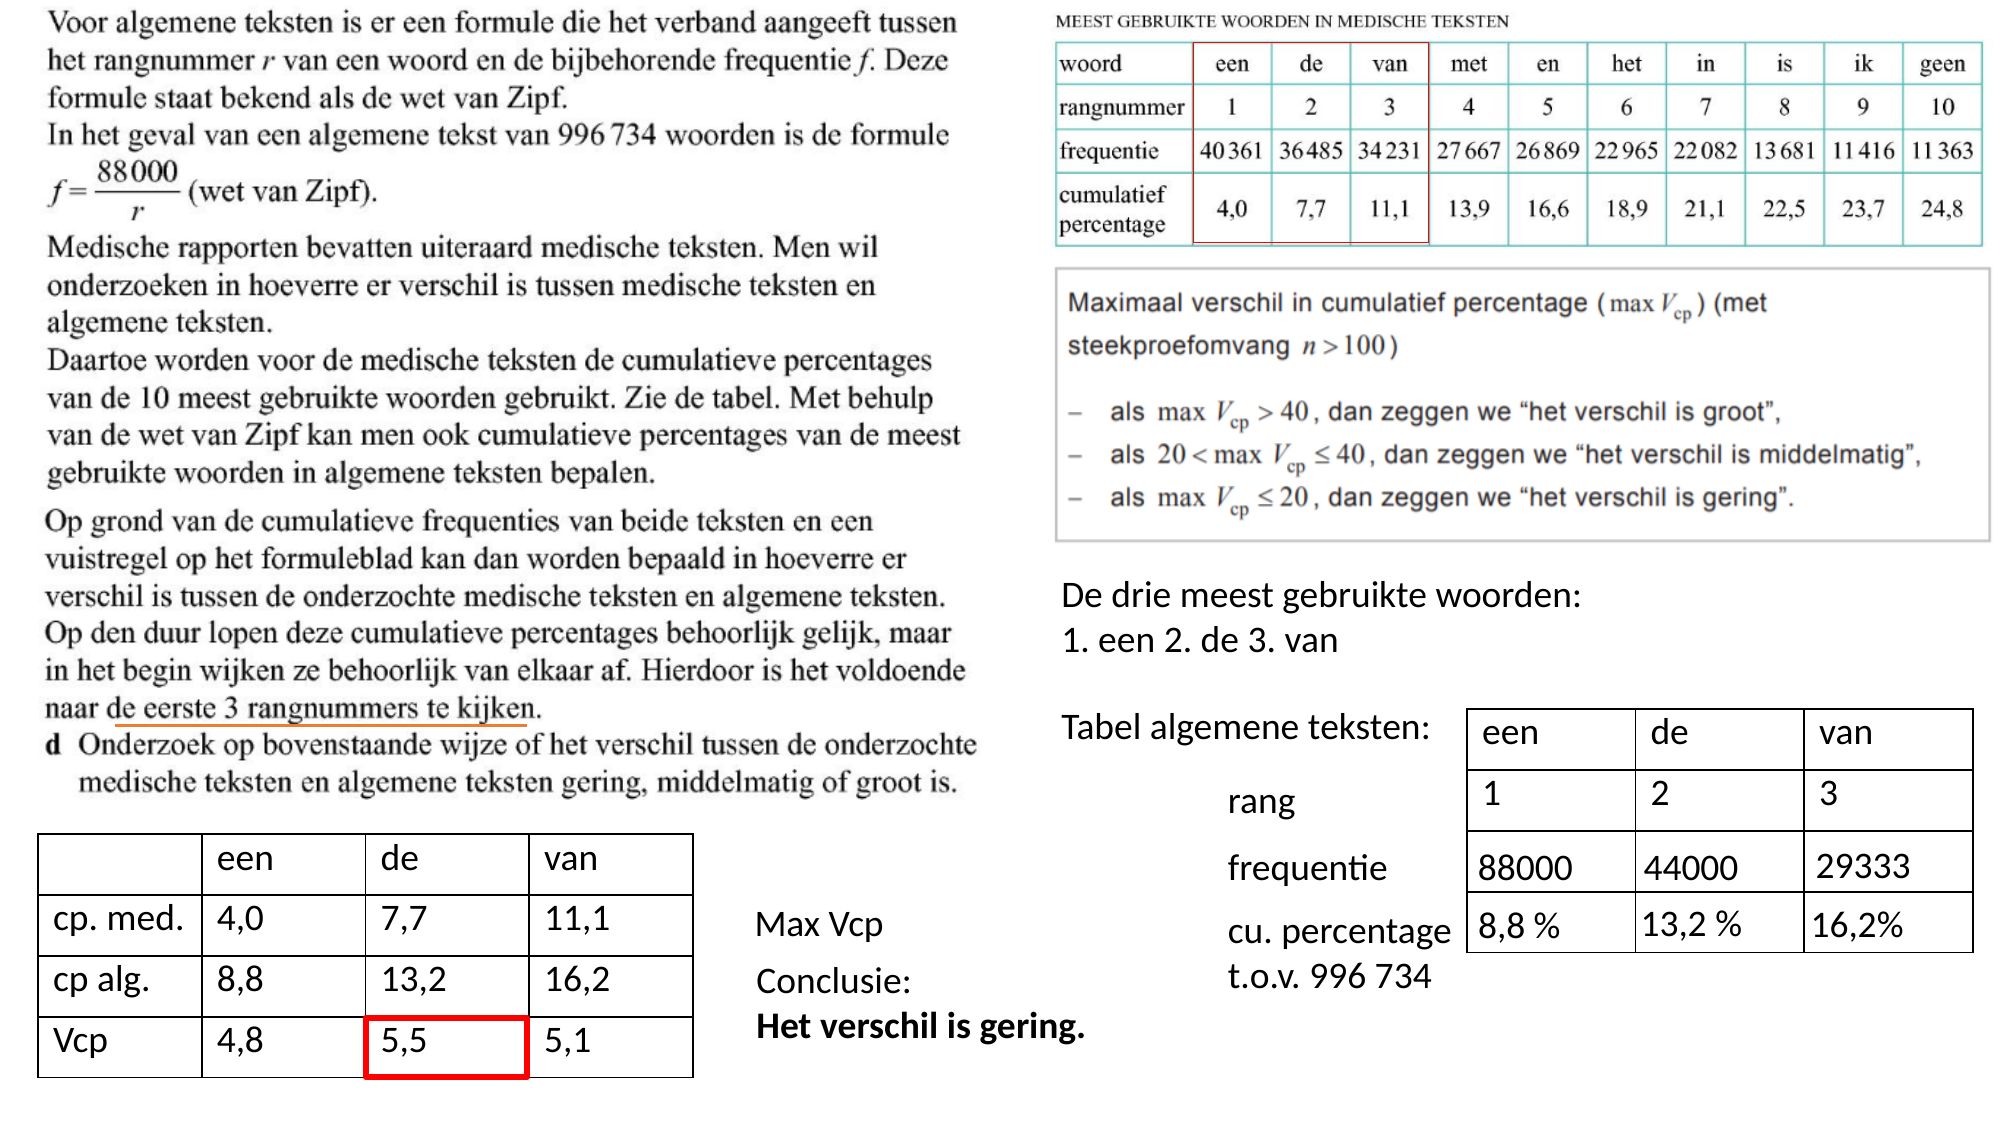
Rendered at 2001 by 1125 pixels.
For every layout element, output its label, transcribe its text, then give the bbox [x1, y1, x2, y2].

table_cell 8,8 [203, 957, 365, 1016]
text_box frequentie [1213, 835, 1463, 896]
text_box 13,2 % [1625, 891, 1903, 952]
picture [1046, 9, 2000, 251]
text_box rang [1213, 768, 1566, 828]
table_header de [1636, 710, 1803, 769]
table_cell cp alg. [39, 957, 201, 1016]
table_cell 16,2 [530, 957, 692, 1016]
table_cell 2 [1636, 771, 1803, 830]
text_box 8,8 % [1463, 893, 1740, 954]
picture [1046, 258, 2000, 551]
table_header een [1468, 710, 1635, 769]
table_header de [366, 835, 528, 894]
table_cell 1 [1468, 771, 1635, 830]
table_cell 3 [1805, 771, 1972, 830]
table_cell Vcp [39, 1018, 201, 1077]
table_header van [530, 835, 692, 894]
text_box cu. percentage t.o.v. 996 734 [1213, 898, 1566, 1004]
table_cell 11,1 [530, 896, 692, 955]
text_box [365, 1017, 528, 1077]
table_cell 13,2 [366, 957, 528, 1016]
text_box Conclusie: Het verschil is gering. [741, 948, 1122, 1054]
table_cell 5,1 [530, 1018, 692, 1077]
table_cell 7,7 [366, 896, 528, 955]
text_box 88000 [1463, 835, 1628, 893]
table_header van [1805, 710, 1972, 769]
table_cell 4,8 [203, 1018, 365, 1077]
text_box De drie meest gebruikte woorden: 1. een 2. de 3. van [1046, 562, 1743, 668]
text_box 16,2% [1795, 892, 2000, 952]
table_cell 4,0 [203, 896, 365, 955]
table_cell cp. med. [39, 896, 201, 955]
text_box 44000 [1628, 835, 1800, 891]
table_header [39, 835, 201, 894]
picture [27, 0, 1000, 813]
table_header een [203, 835, 365, 894]
text_box Tabel algemene teksten: [1046, 694, 1593, 755]
text_box 29333 [1800, 833, 1975, 892]
